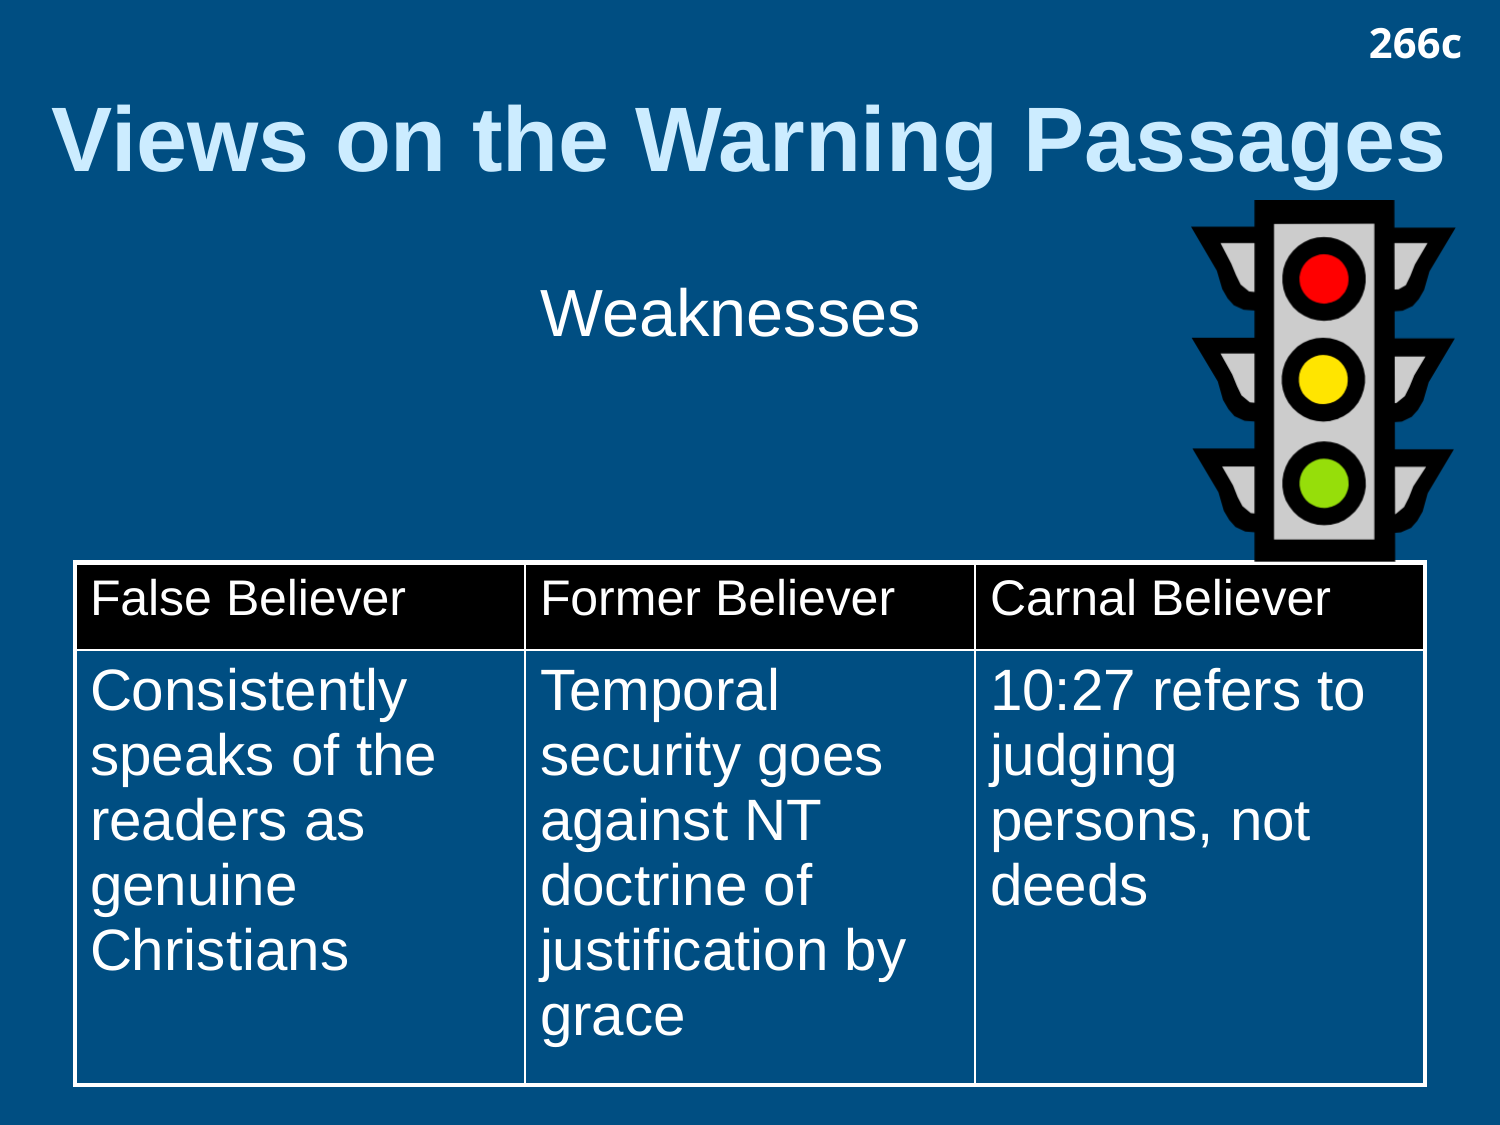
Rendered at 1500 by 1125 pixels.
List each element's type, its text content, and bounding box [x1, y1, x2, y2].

picture [1190, 199, 1458, 563]
text_box 266c [1354, 9, 1478, 75]
title Views on the Warning Passages [0, 45, 1500, 226]
table_header Carnal Believer [976, 565, 1423, 649]
table_cell Temporal security goes against NT doctrine of justification by grace [526, 651, 974, 1083]
text_box Weaknesses [525, 262, 937, 358]
table_cell 10:27 refers to judging persons, not deeds [976, 651, 1423, 1083]
table_cell Consistently speaks of the readers as genuine Christians [77, 651, 524, 1083]
table_header Former Believer [526, 565, 974, 649]
table_header False Believer [77, 565, 524, 649]
